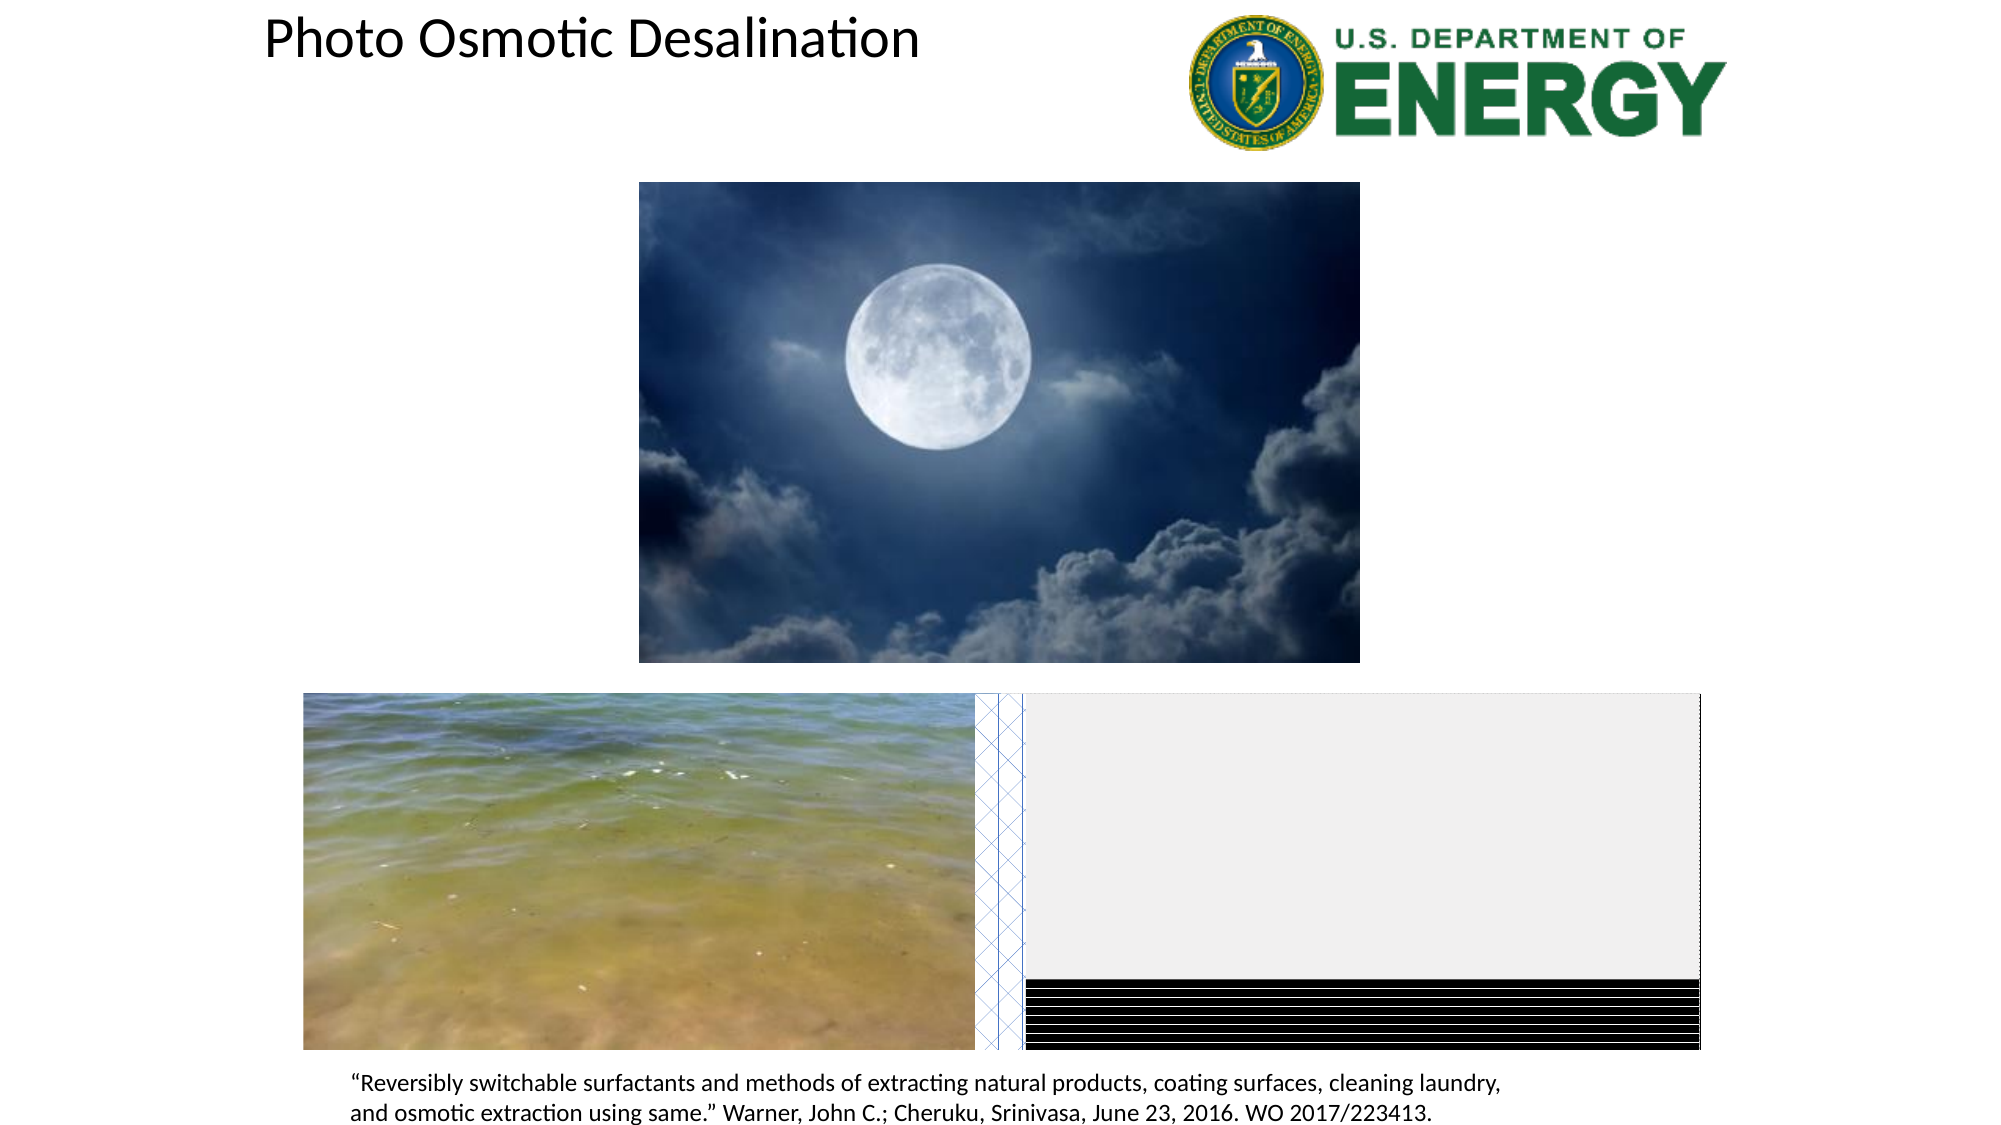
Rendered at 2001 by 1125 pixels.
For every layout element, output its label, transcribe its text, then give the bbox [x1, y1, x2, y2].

text_box [1025, 978, 1700, 1051]
text_box Photo Osmotic Desalination [249, 0, 1600, 89]
picture [639, 182, 1360, 663]
text_box [974, 693, 1027, 1051]
text_box [1027, 693, 1700, 978]
text_box [302, 693, 974, 1051]
picture [1189, 15, 1727, 151]
text_box “Reversibly switchable surfactants and methods of extracting natural products, coating surfaces, cleaning laundry, and osmotic extraction using same.” Warner, John C.; Cheruku, Srinivasa, June 23, 2016. WO 2017/223413. [335, 1059, 1525, 1125]
